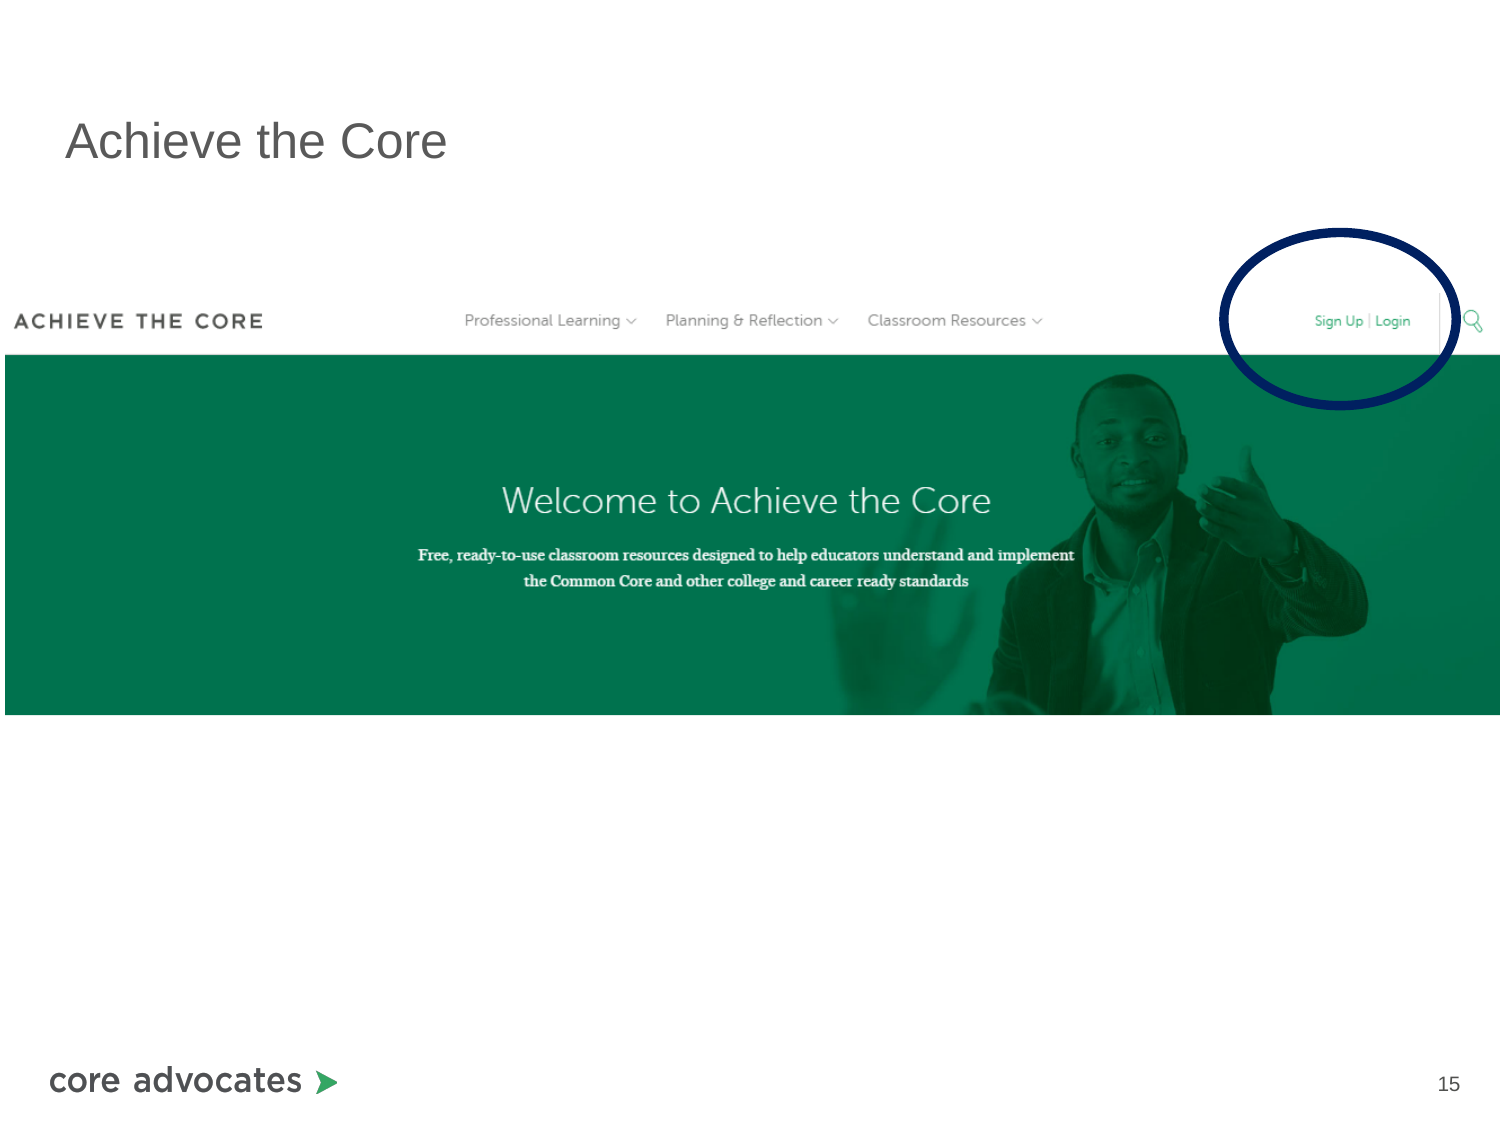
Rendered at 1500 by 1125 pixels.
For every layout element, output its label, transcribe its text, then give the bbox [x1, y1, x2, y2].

title Achieve the Core [50, 45, 1457, 233]
picture [4, 292, 1500, 749]
picture [50, 1066, 337, 1094]
text_box [1230, 232, 1450, 291]
